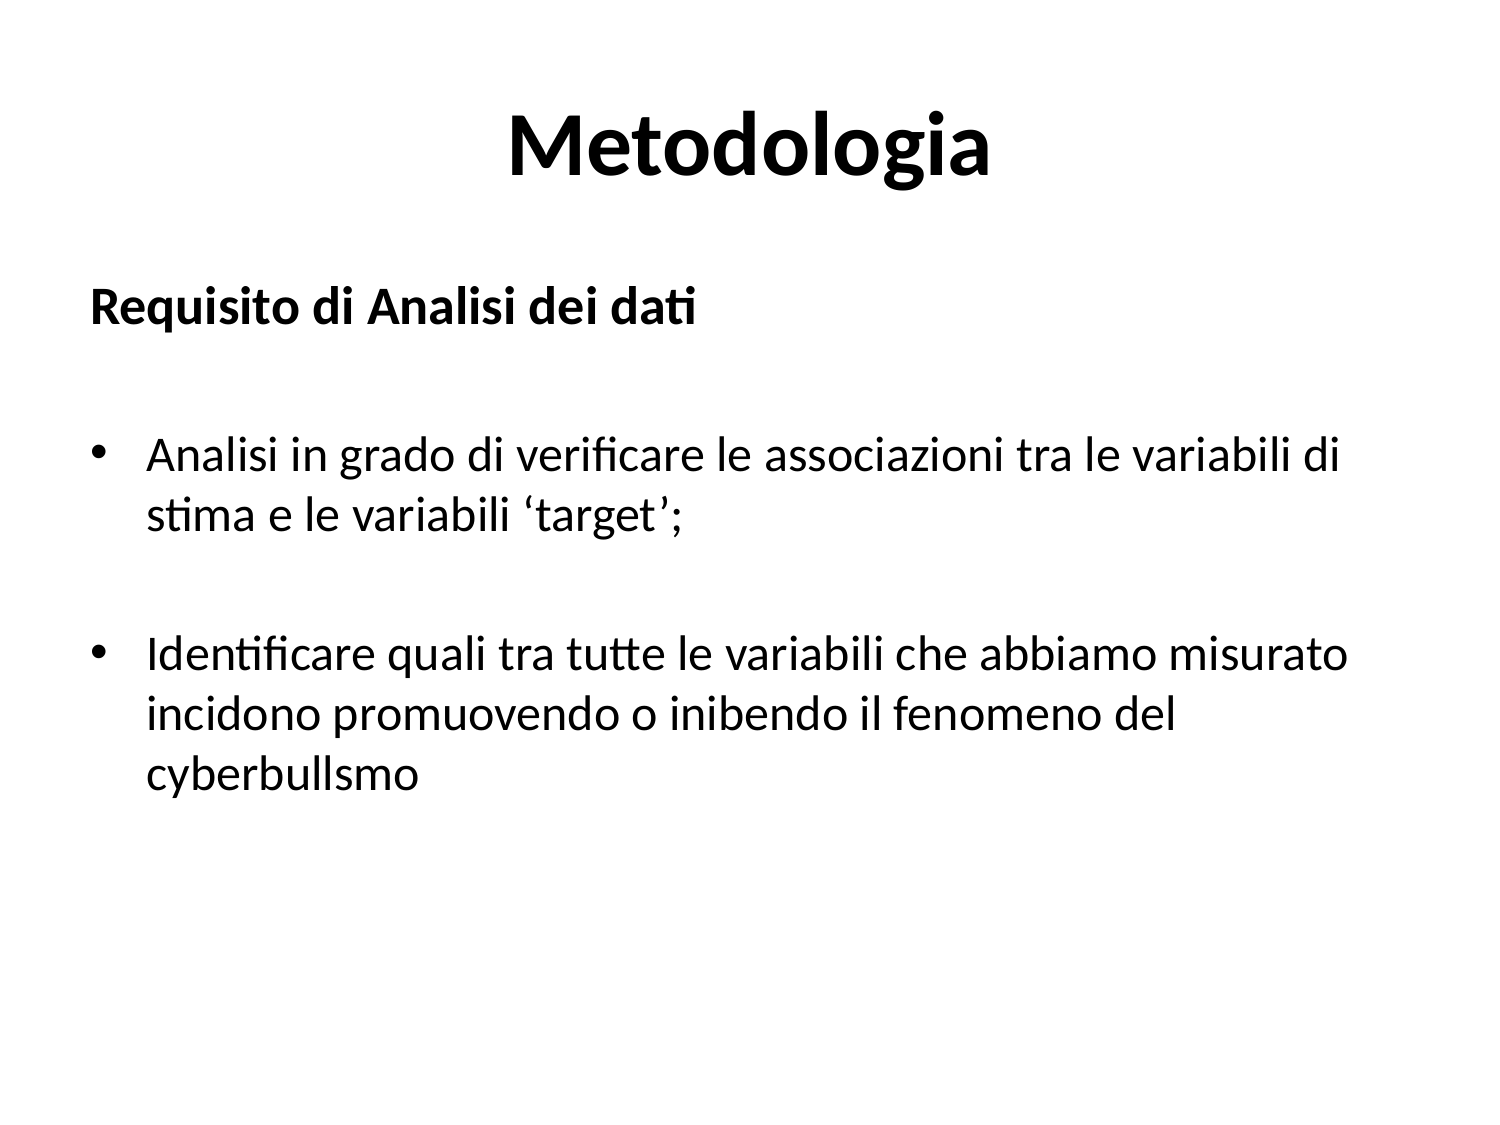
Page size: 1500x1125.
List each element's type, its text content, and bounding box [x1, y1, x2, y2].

title Metodologia [75, 45, 1425, 233]
list Requisito di Analisi dei dati Analisi in grado di verificare le associazioni tra le variabili di stima e le variabili ‘target’; Identificare quali tra tutte le variabili che abbiamo misurato incidono promuovendo o inibendo il fenomeno del cyberbullsmo [75, 262, 1425, 1005]
